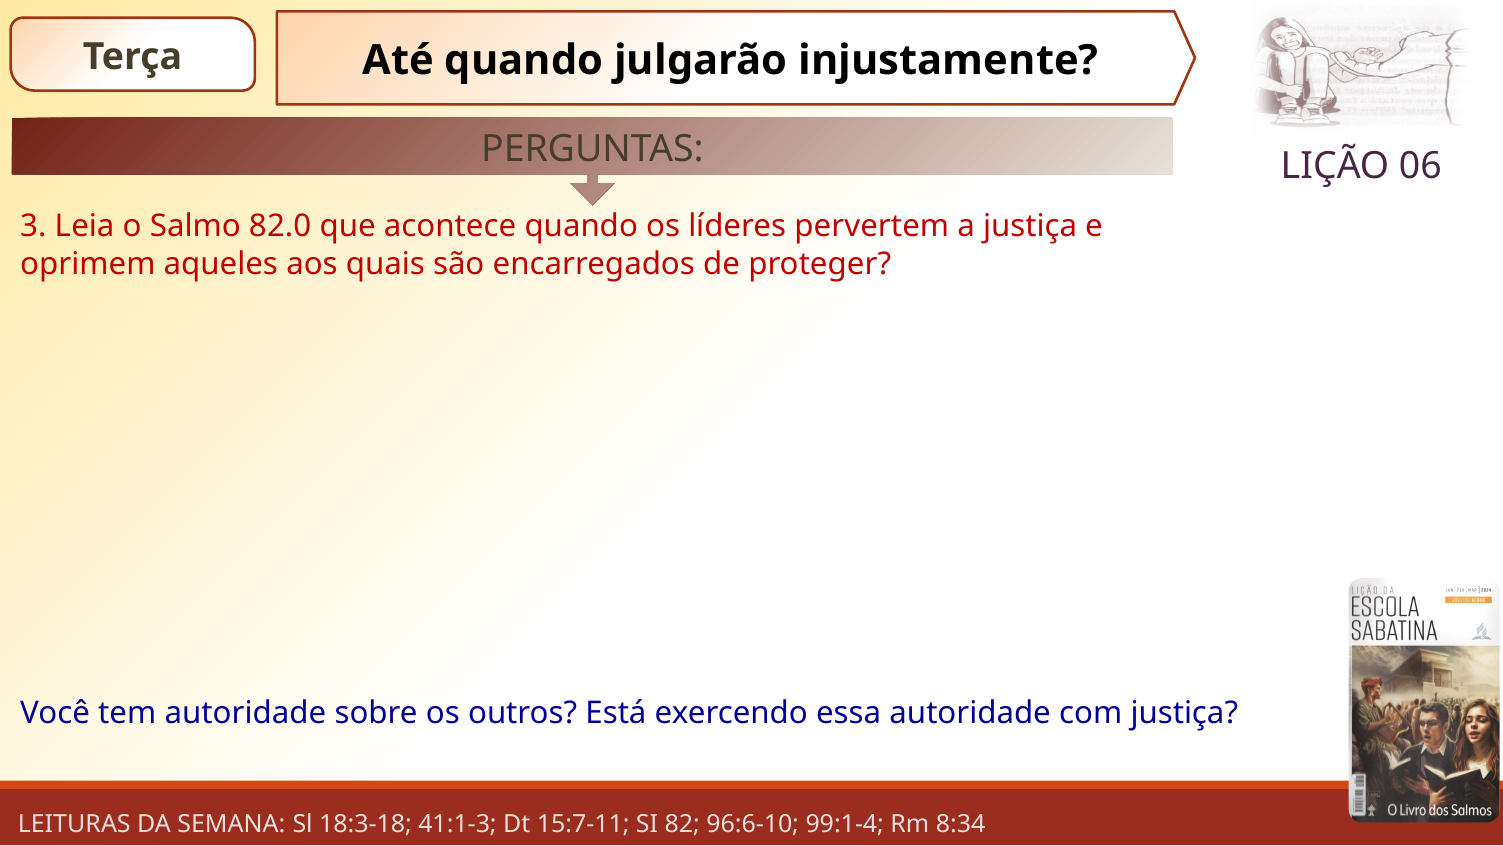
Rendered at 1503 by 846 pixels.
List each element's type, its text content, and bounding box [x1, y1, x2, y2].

picture [1348, 577, 1501, 823]
picture [1248, 0, 1474, 139]
text_box 3. Leia o Salmo 82.0 que acontece quando os líderes pervertem a justiça e oprimem aqueles aos quais são encarregados de proteger? Você tem autoridade sobre os outros? Está exercendo essa autoridade com justiça? [5, 198, 1358, 738]
text_box PERGUNTAS: [10, 116, 1174, 207]
text_box LEITURAS DA SEMANA: Sl 18:3-18; 41:1-3; Dt 15:7-11; SI 82; 96:6-10; 99:1-4; Rm 8:34 [3, 799, 1421, 845]
text_box Terça [9, 16, 257, 92]
text_box Até quando julgarão injustamente? [275, 10, 1197, 106]
text_box LIÇÃO 06 [1265, 148, 1458, 194]
